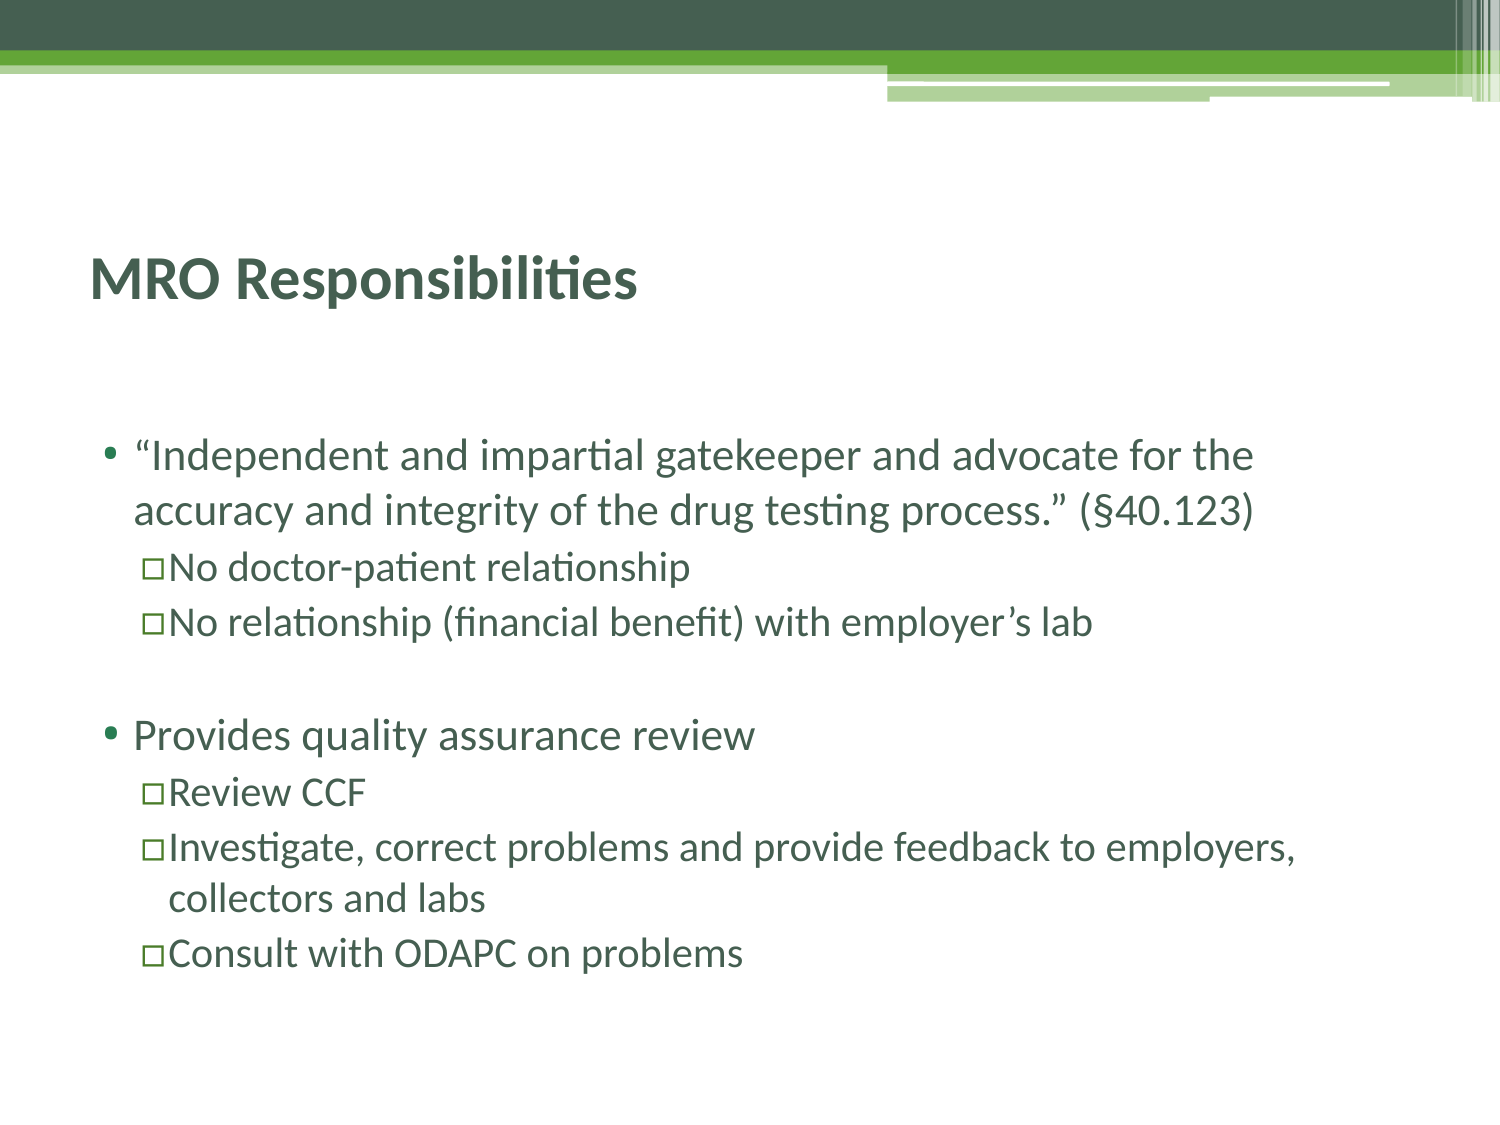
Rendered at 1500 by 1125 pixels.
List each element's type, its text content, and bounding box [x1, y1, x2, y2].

list “Independent and impartial gatekeeper and advocate for the accuracy and integrity of the drug testing process.” (§40.123) No doctor-patient relationship No relationship (financial benefit) with employer’s lab Provides quality assurance review Review CCF Investigate, correct problems and provide feedback to employers, collectors and labs Consult with ODAPC on problems [75, 417, 1425, 985]
title MRO Responsibilities [75, 187, 1425, 363]
